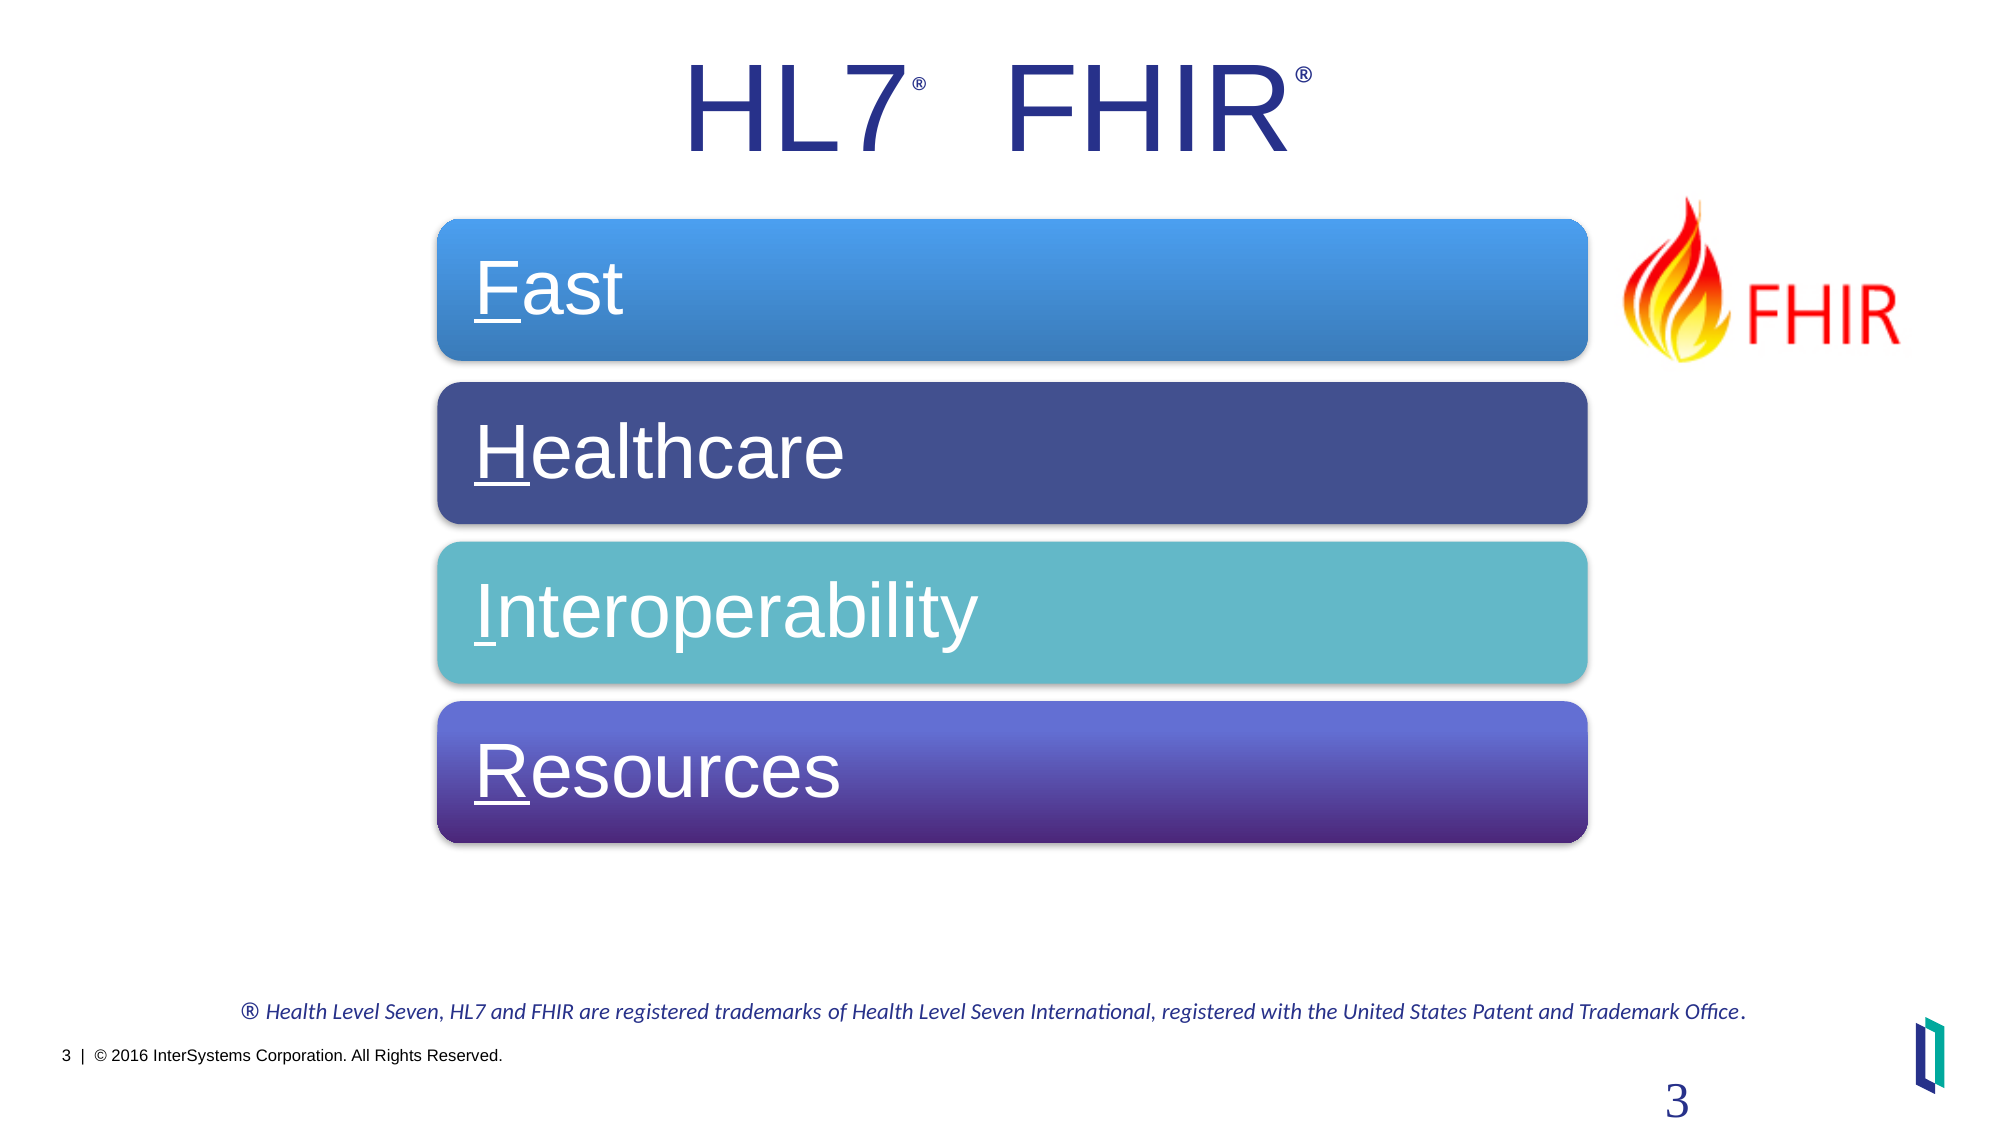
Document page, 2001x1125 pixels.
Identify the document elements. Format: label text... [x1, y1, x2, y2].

picture [1612, 187, 1912, 372]
slide_number 3 [1650, 1060, 2000, 1120]
title HL7® FHIR® [58, 37, 1945, 179]
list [437, 218, 1588, 948]
text_box ® Health Level Seven, HL7 and FHIR are registered trademarks of Health Level Seven International, registered with the United States Patent and Trademark Office. [0, 986, 1994, 1032]
